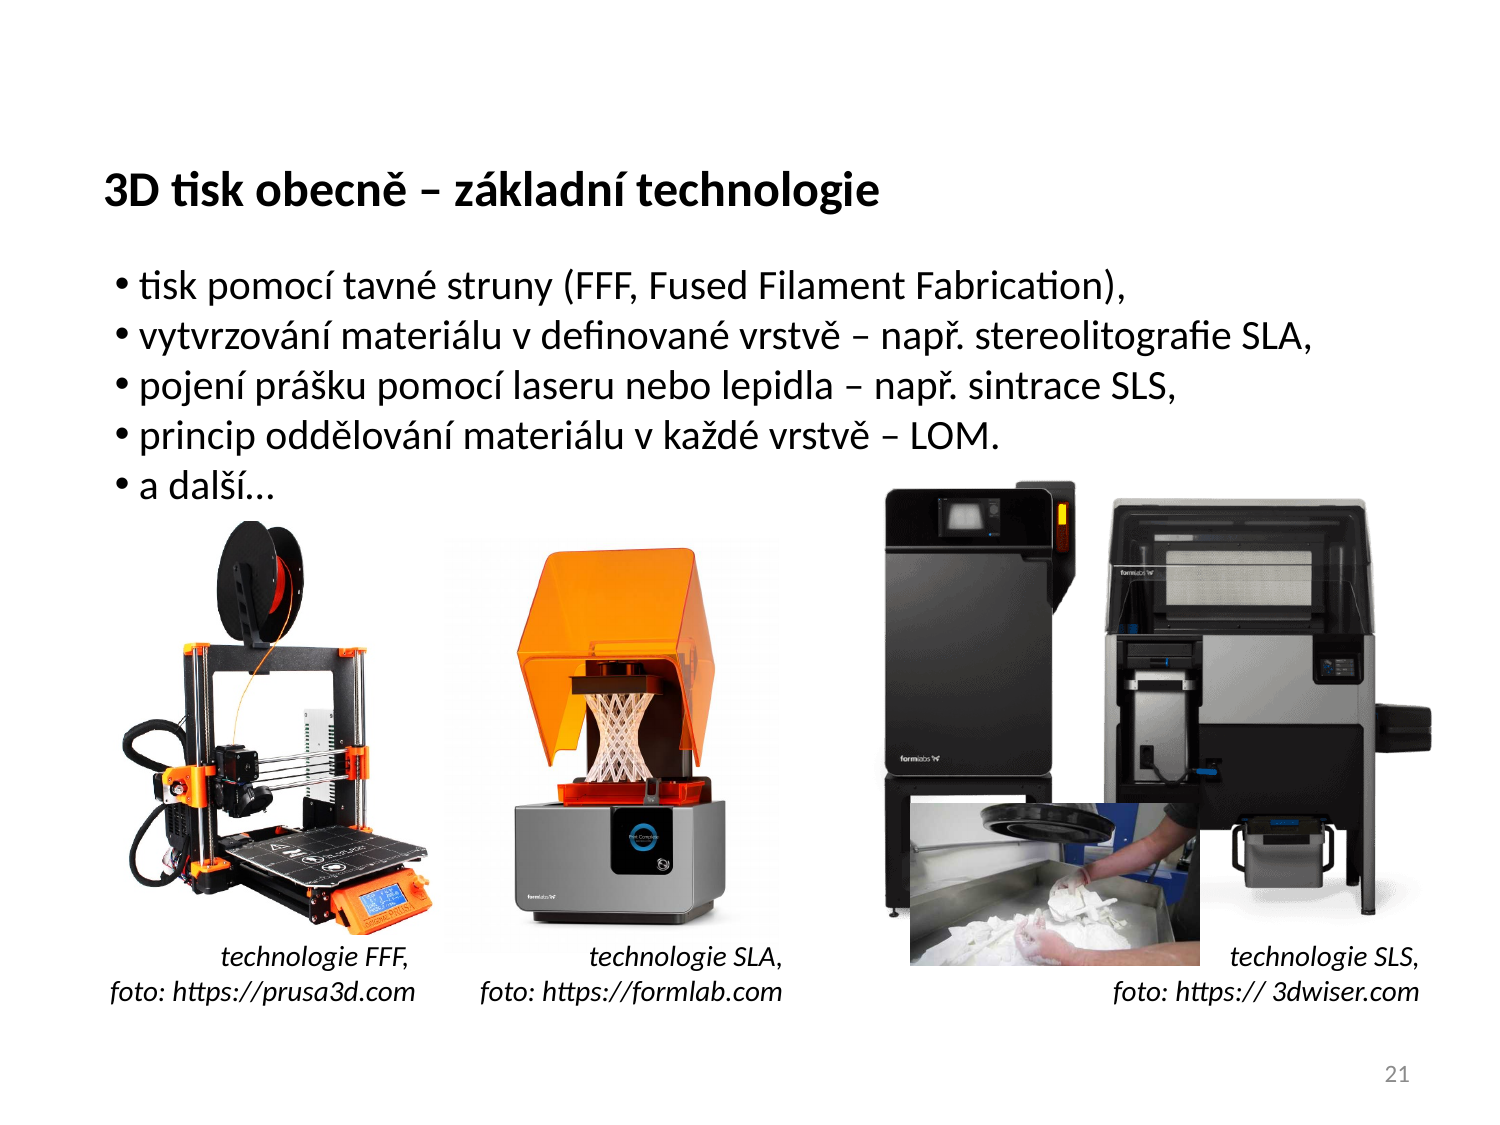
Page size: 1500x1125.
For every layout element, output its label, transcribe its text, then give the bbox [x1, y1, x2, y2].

picture [804, 456, 1449, 967]
picture [101, 521, 780, 956]
text_box 3D tisk obecně – základní technologie [88, 148, 1471, 224]
slide_number 21 [1074, 1042, 1425, 1103]
text_box technologie FFF, foto: https://prusa3d.com [76, 930, 432, 1015]
text_box technologie SLS, foto: https:// 3dwiser.com [1080, 948, 1435, 1015]
text_box tisk pomocí tavné struny (FFF, Fused Filament Fabrication), vytvrzování materiálu v definované vrstvě – např. stereolitografie SLA, pojení prášku pomocí laseru nebo lepidla – např. sintrace SLS, princip oddělování materiálu v každé vrstvě – LOM. a další… [100, 250, 1424, 516]
text_box technologie SLA, foto: https://formlab.com [443, 930, 799, 1015]
